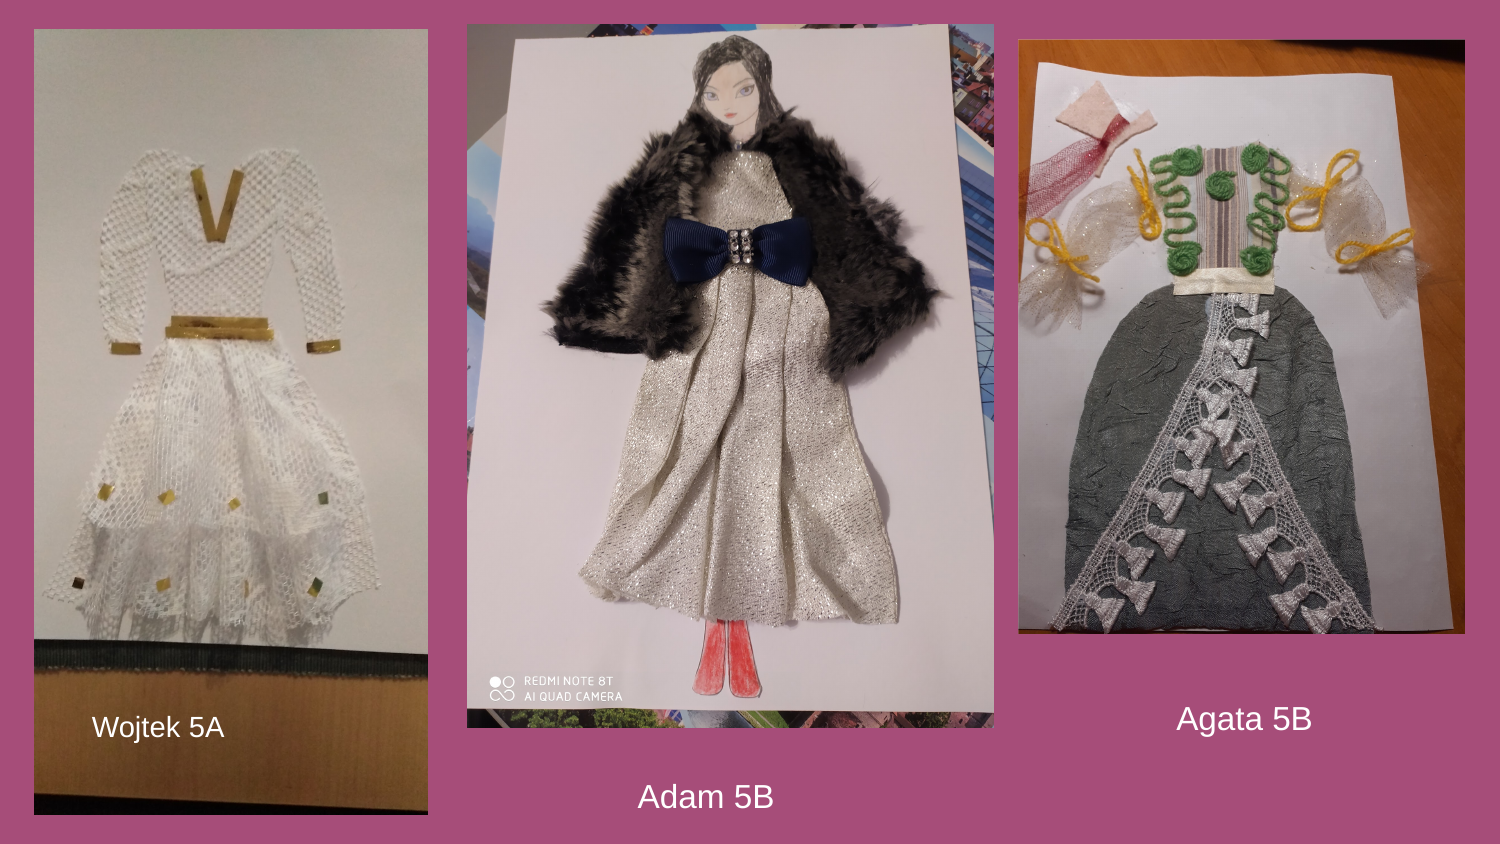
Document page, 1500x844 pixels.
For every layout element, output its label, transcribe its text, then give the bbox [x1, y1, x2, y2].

picture [466, 24, 1500, 728]
picture [34, 28, 428, 815]
text_box Agata 5B [1075, 682, 1414, 771]
text_box Adam 5B [523, 760, 889, 813]
